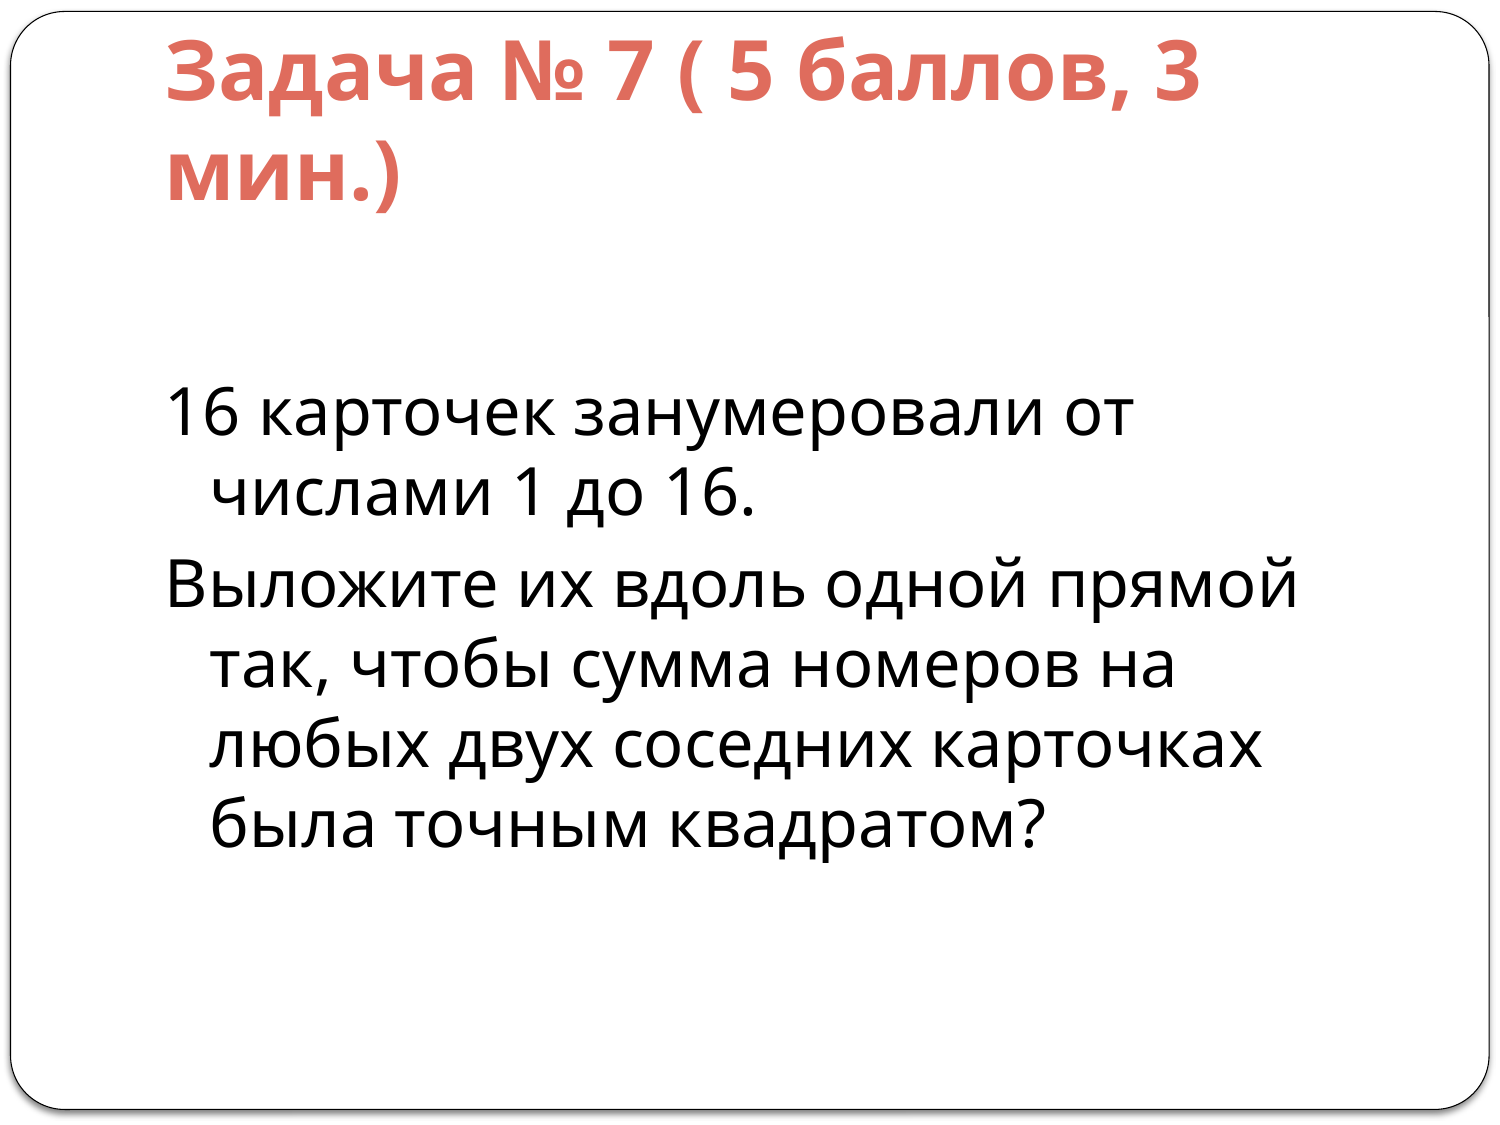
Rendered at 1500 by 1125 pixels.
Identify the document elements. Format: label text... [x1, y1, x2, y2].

list 16 карточек занумеровали от числами 1 до 16. Выложите их вдоль одной прямой так, чтобы сумма номеров на любых двух соседних карточках была точным квадратом? [150, 361, 1425, 988]
title Задача № 7 ( 5 баллов, 3 мин.) [150, 45, 1425, 233]
